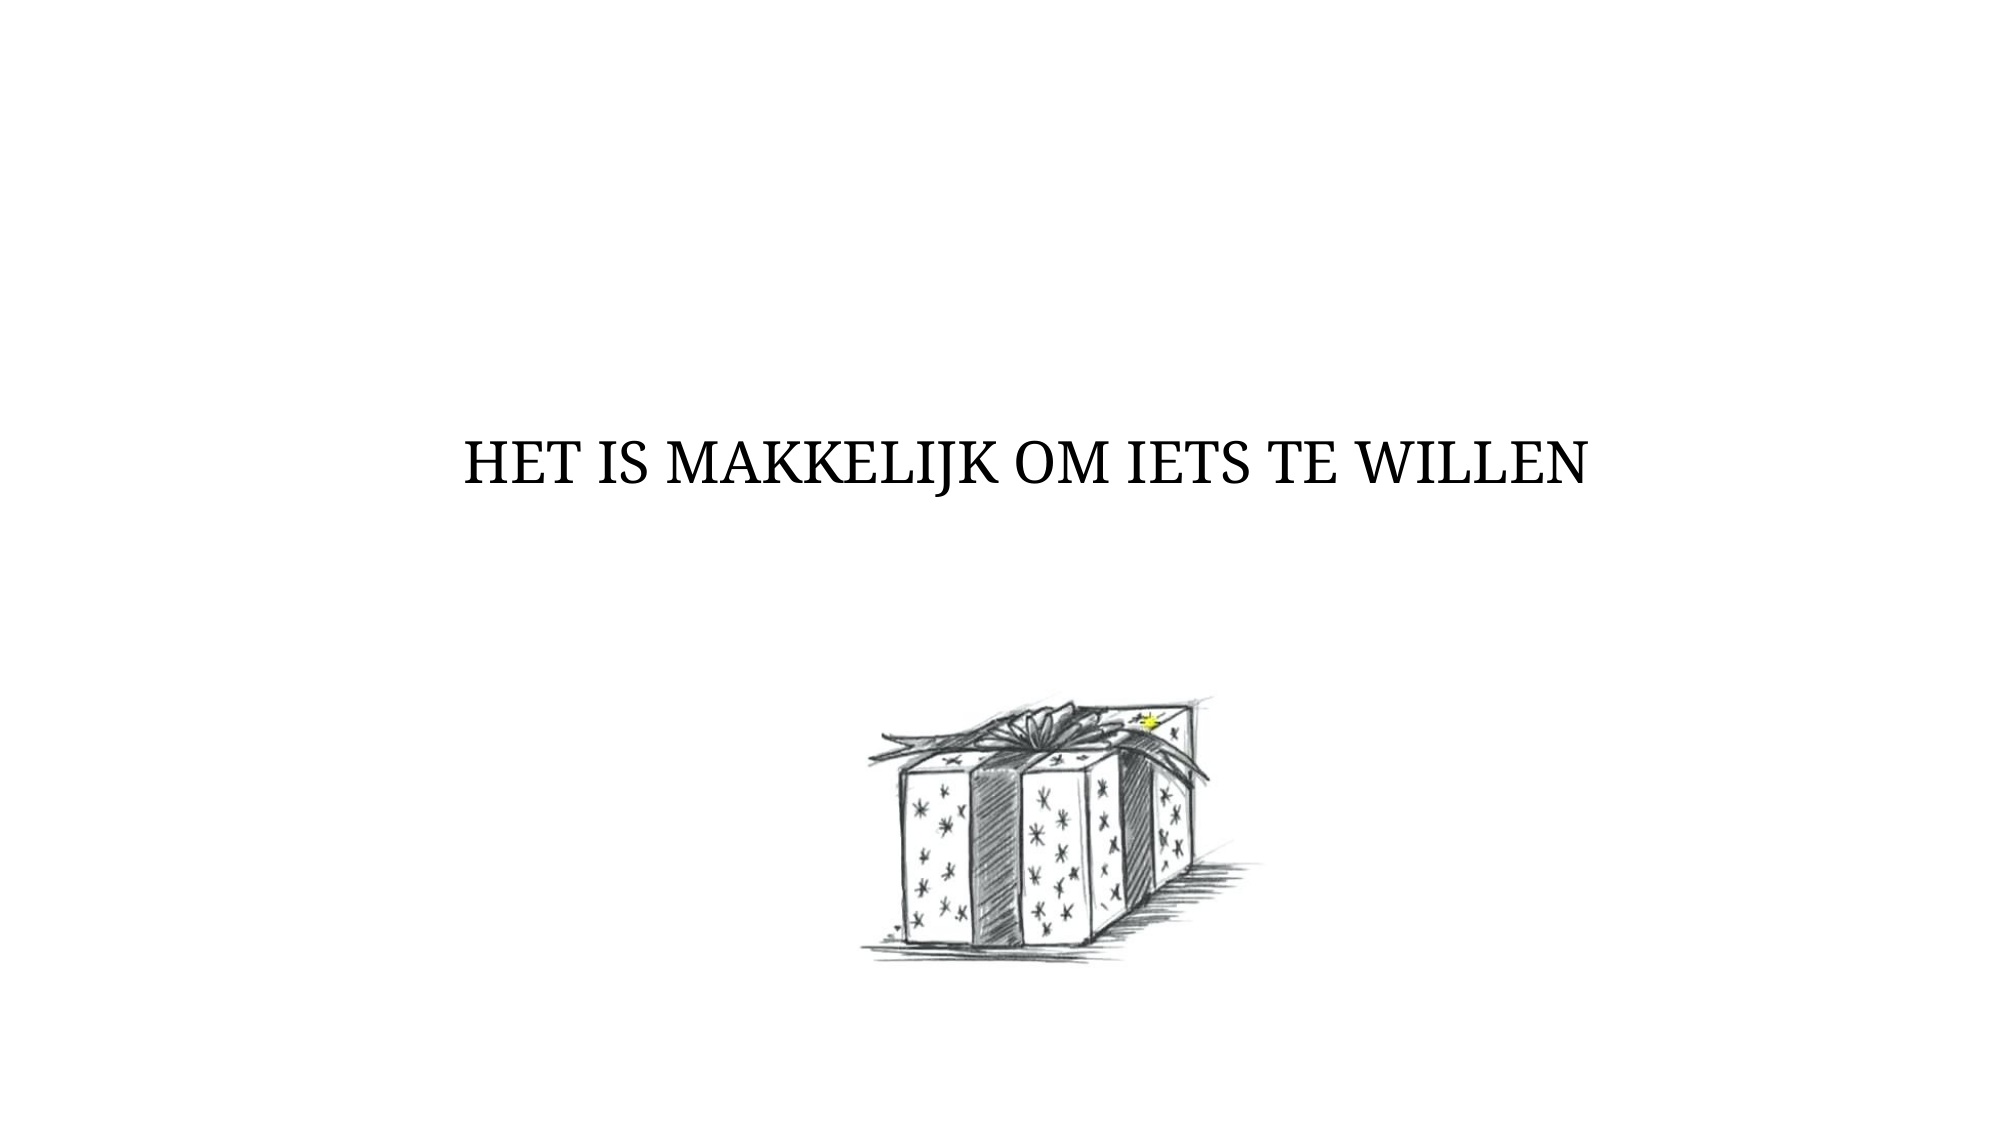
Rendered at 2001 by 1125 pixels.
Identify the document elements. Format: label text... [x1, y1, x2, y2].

picture [734, 550, 1390, 1042]
text_box HET IS MAKKELIJK OM IETS TE WILLEN [449, 417, 1606, 503]
